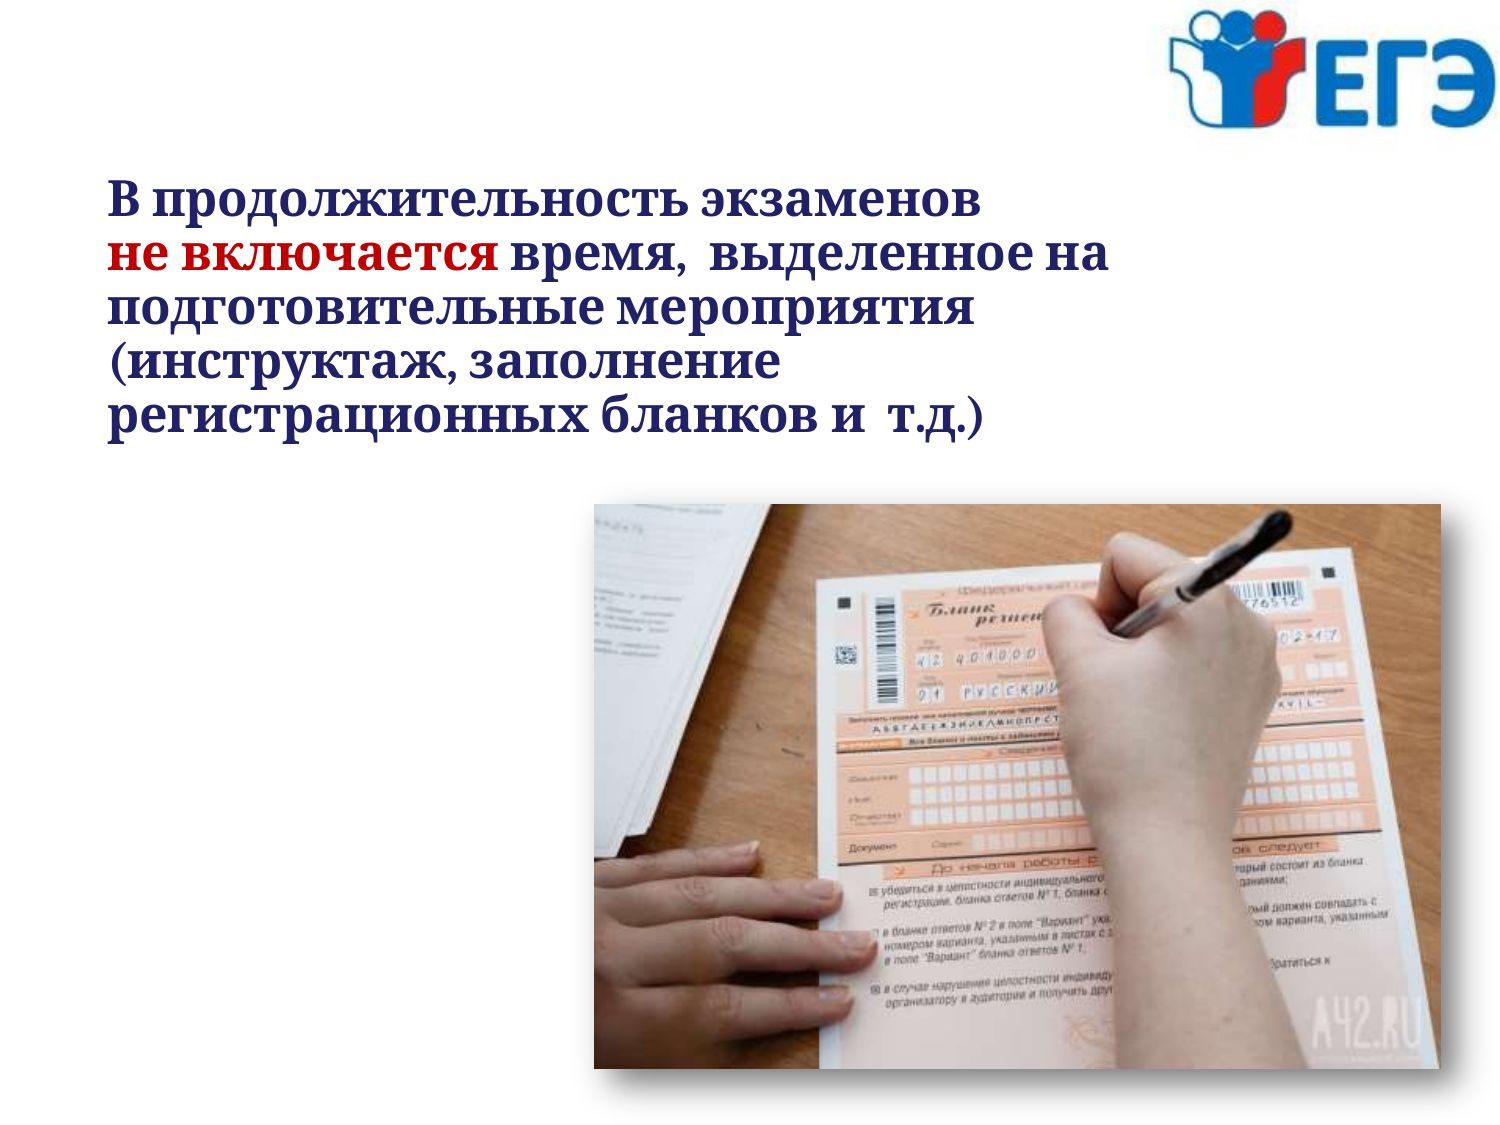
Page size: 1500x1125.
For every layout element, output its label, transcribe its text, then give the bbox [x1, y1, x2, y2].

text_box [570, 479, 1500, 1125]
title В продолжительность экзаменов не включается время, выделенное на подготовительные мероприятия (инструктаж, заполнение регистрационных бланков и т.д.) [105, 164, 1187, 443]
picture [1147, 0, 1500, 153]
